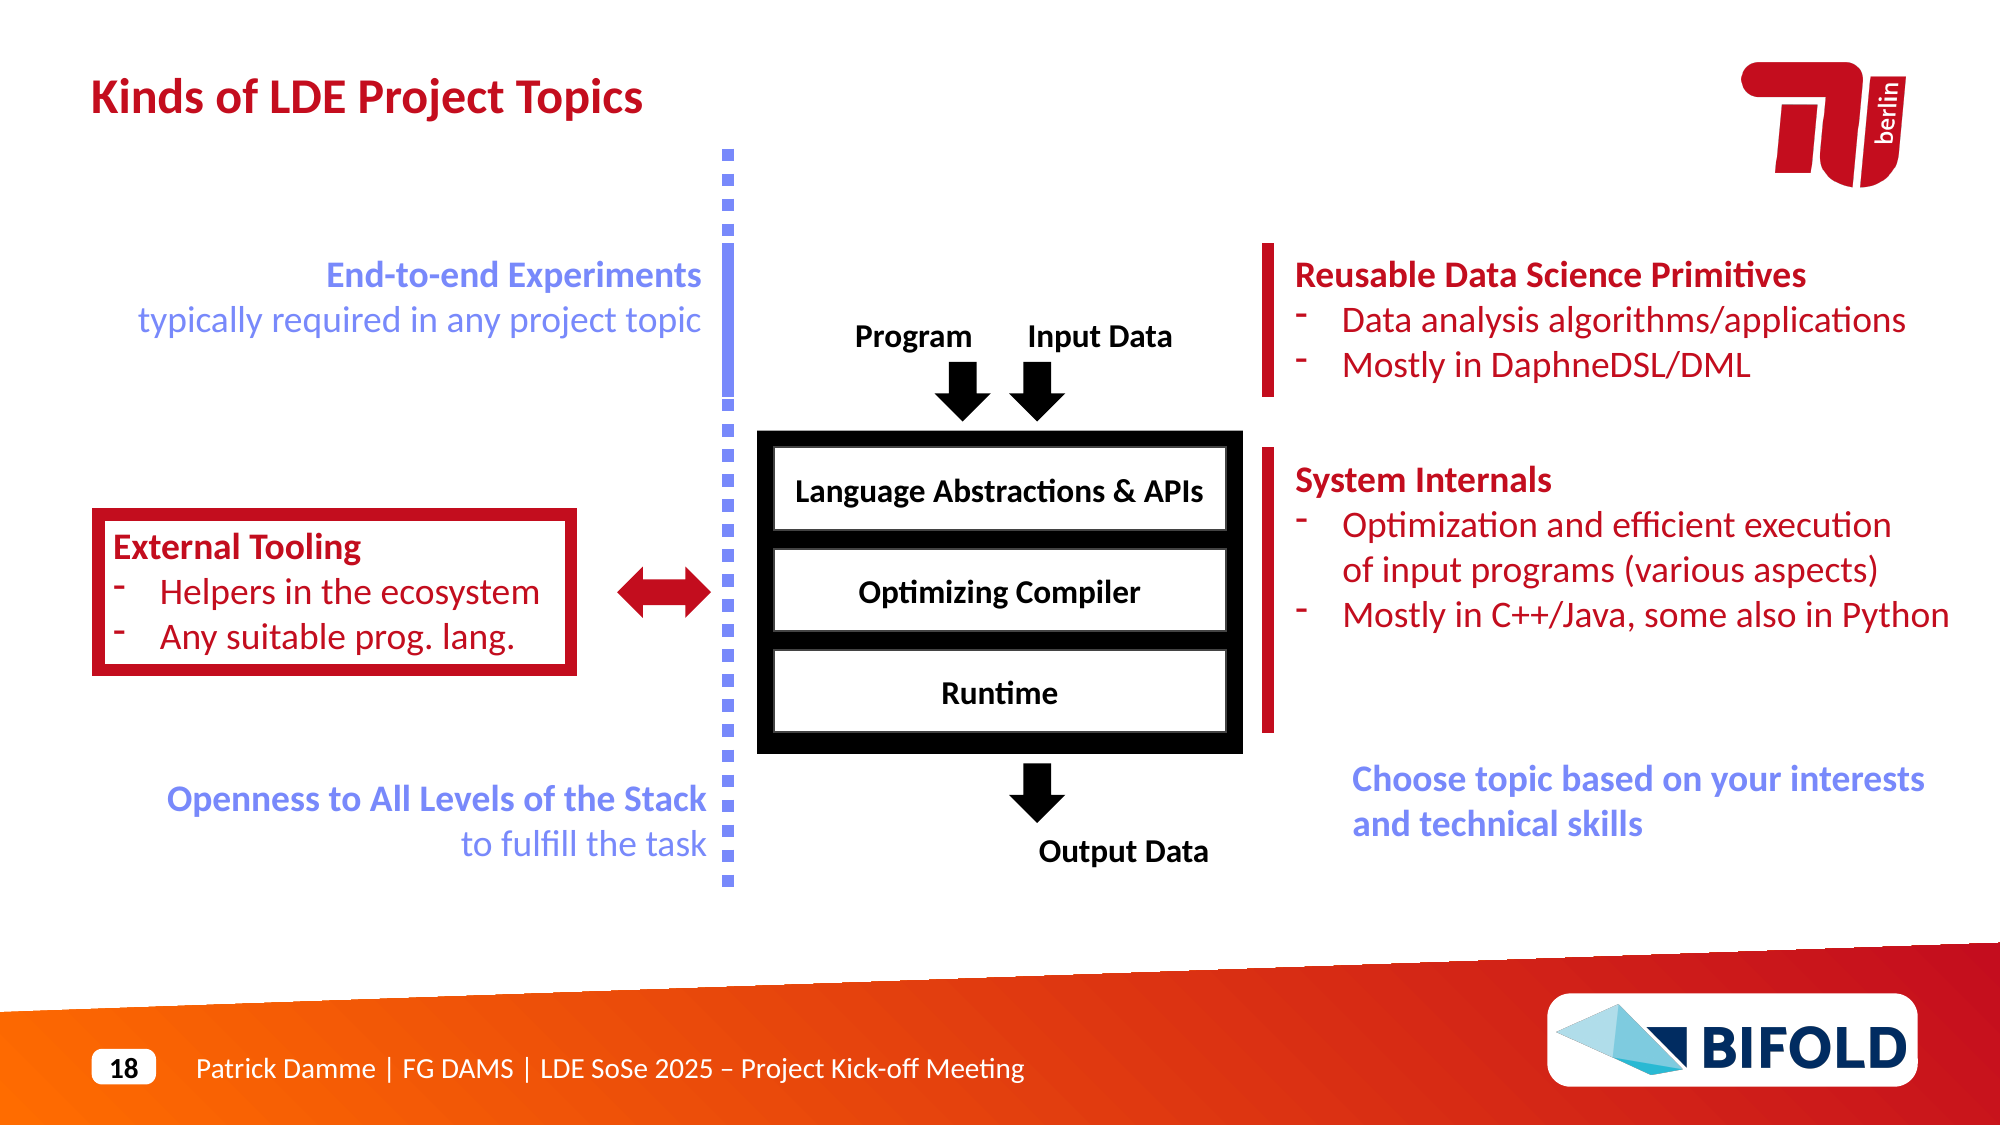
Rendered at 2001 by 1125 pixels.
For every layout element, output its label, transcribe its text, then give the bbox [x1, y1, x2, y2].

text_box [756, 430, 1244, 755]
text_box Reusable Data Science Primitives Data analysis algorithms/applications Mostly in DaphneDSL/DML [1280, 243, 1923, 393]
text_box [934, 361, 991, 422]
text_box Program [840, 307, 988, 362]
picture [1556, 1004, 1906, 1075]
text_box [615, 564, 713, 621]
text_box Language Abstractions & APIs [773, 446, 1227, 531]
text_box Output Data [1023, 822, 1225, 877]
text_box Runtime [773, 649, 1227, 733]
text_box Openness to All Levels of the Stack to fulfill the task [152, 766, 723, 872]
picture [1741, 62, 1906, 188]
text_box Optimizing Compiler [773, 548, 1227, 632]
text_box End-to-end Experiments typically required in any project topic [122, 243, 717, 348]
text_box [1009, 763, 1066, 823]
list Kinds of LDE Project Topics [91, 65, 1455, 183]
text_box [1009, 361, 1066, 422]
text_box Input Data [1012, 307, 1189, 362]
text_box System Internals Optimization and efficient execution of input programs (various aspects) Mostly in C++/Java, some also in Python [1280, 447, 1966, 643]
text_box Choose topic based on your interests and technical skills [1337, 746, 1941, 852]
text_box External Tooling Helpers in the ecosystem Any suitable prog. lang. [97, 513, 572, 671]
